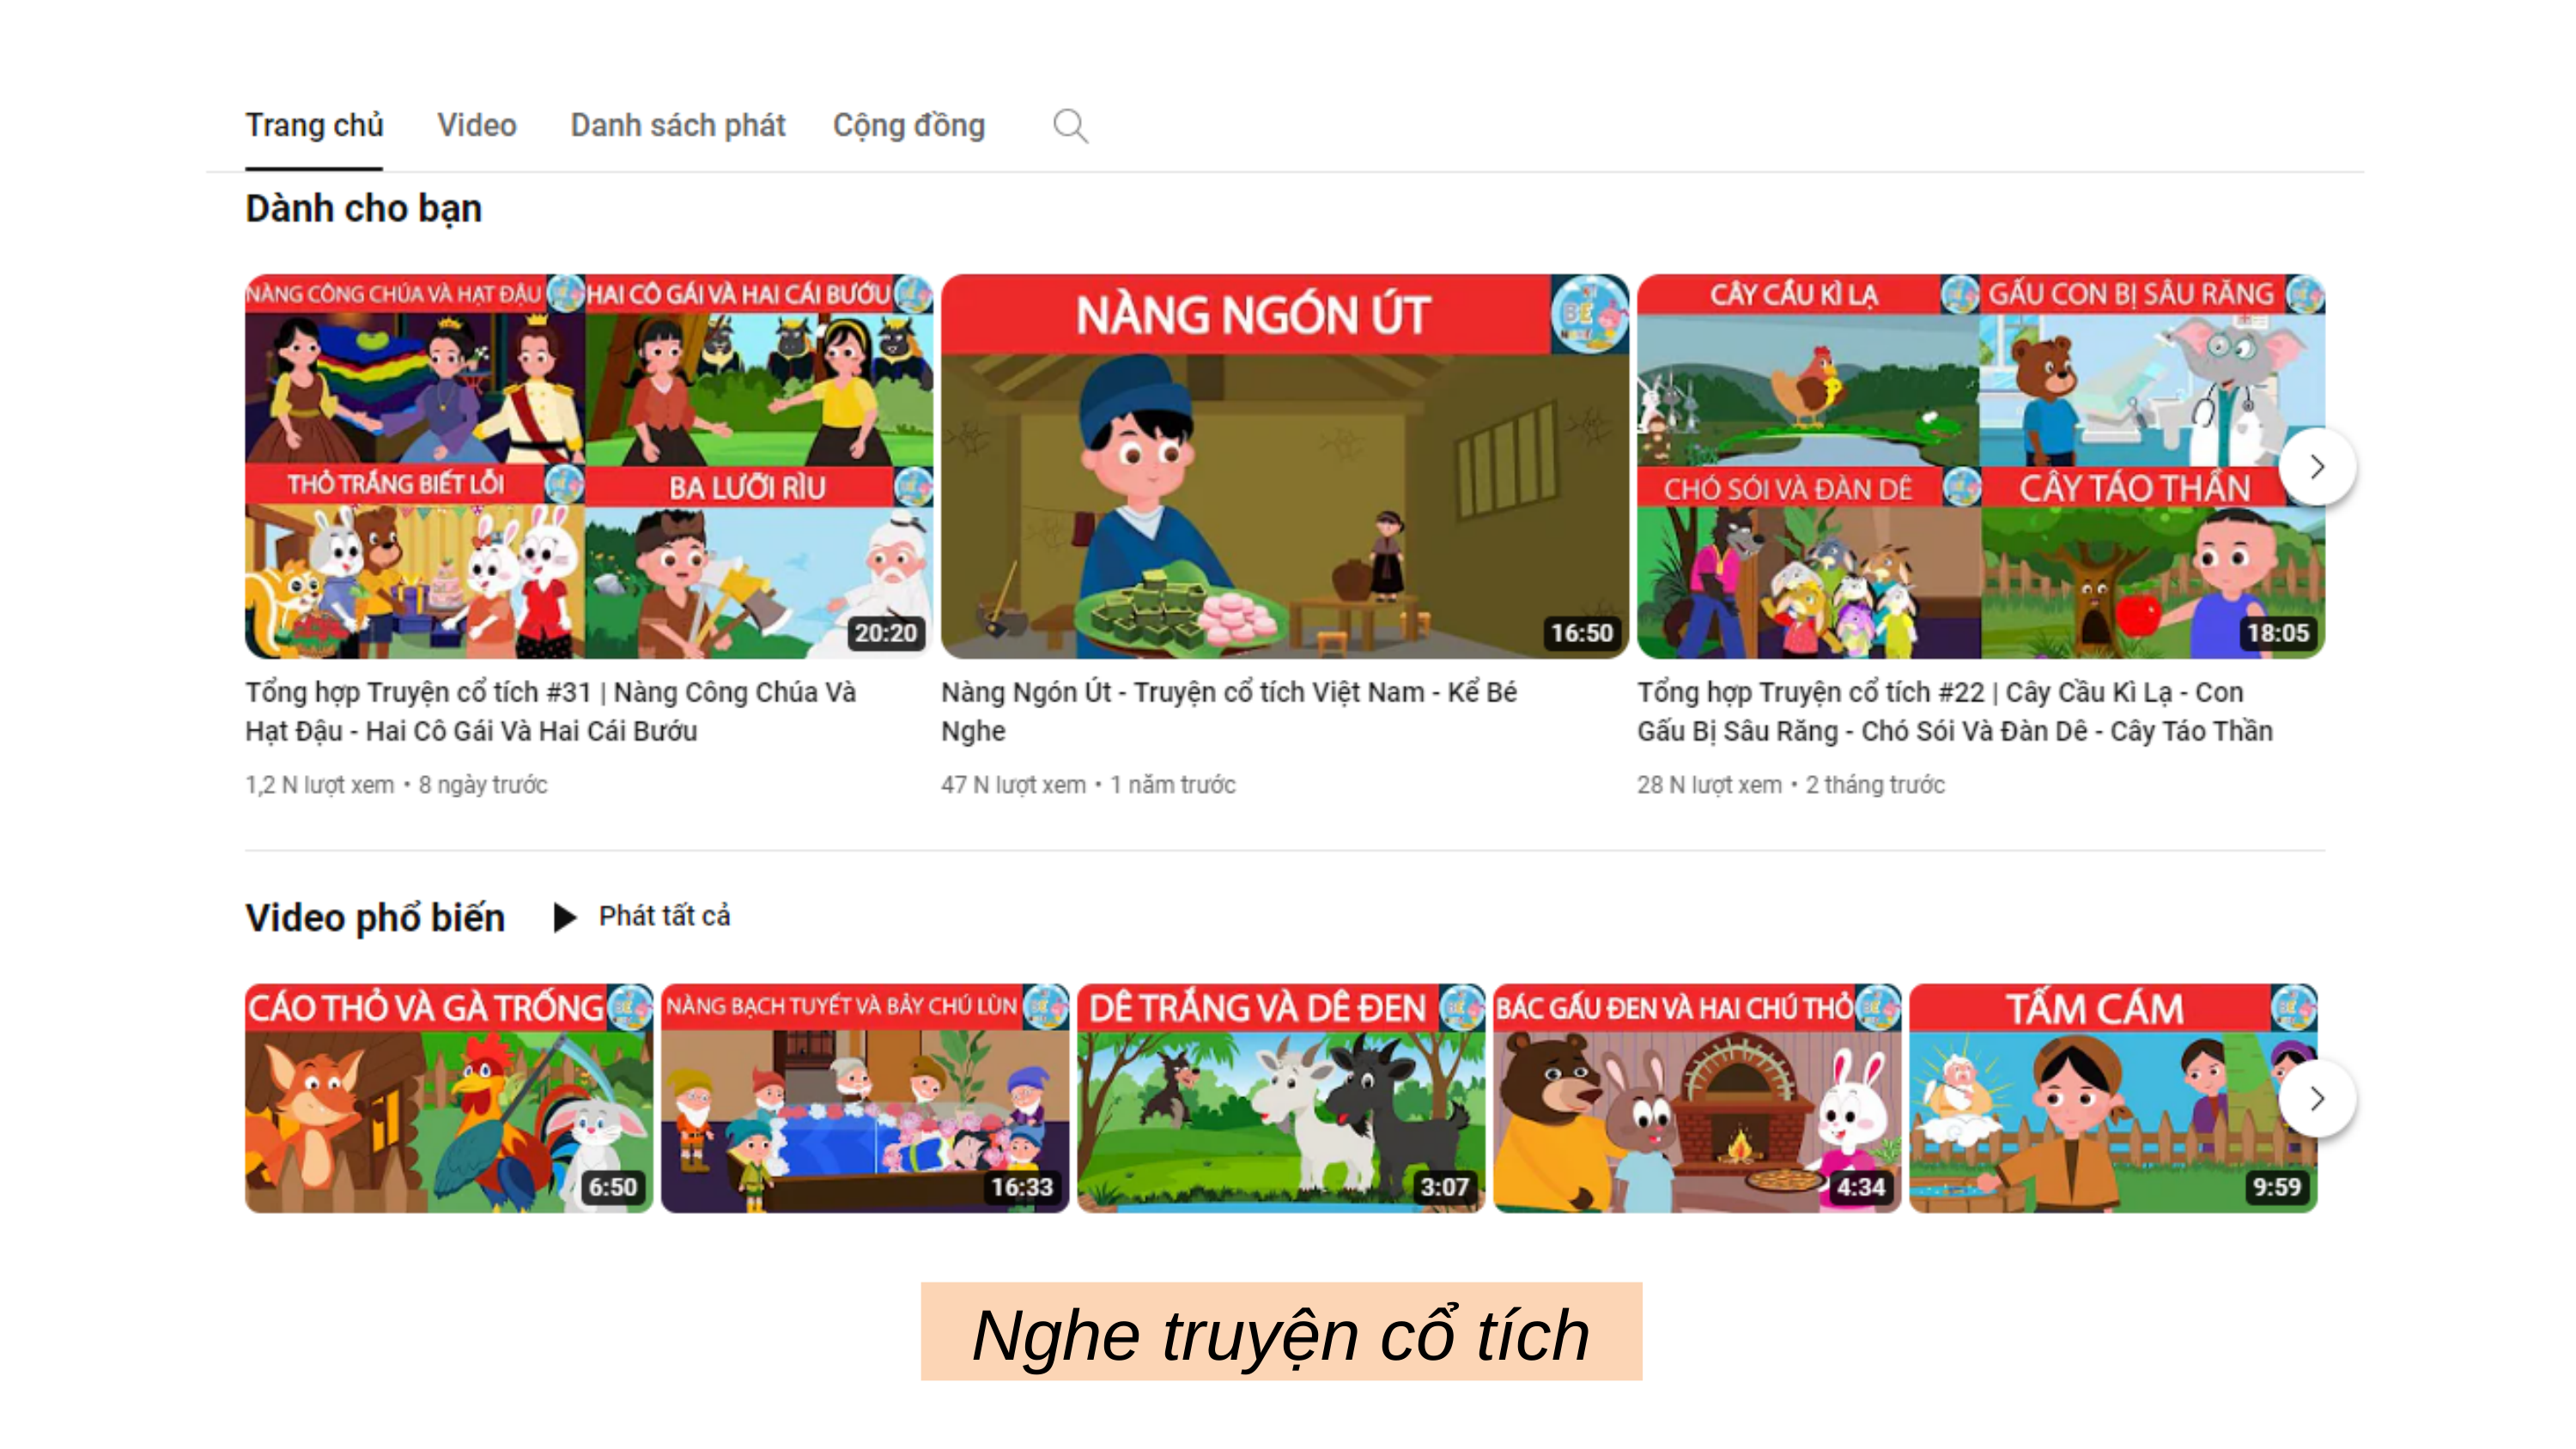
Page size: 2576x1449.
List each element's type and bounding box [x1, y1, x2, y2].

text_box [192, 90, 2371, 1383]
